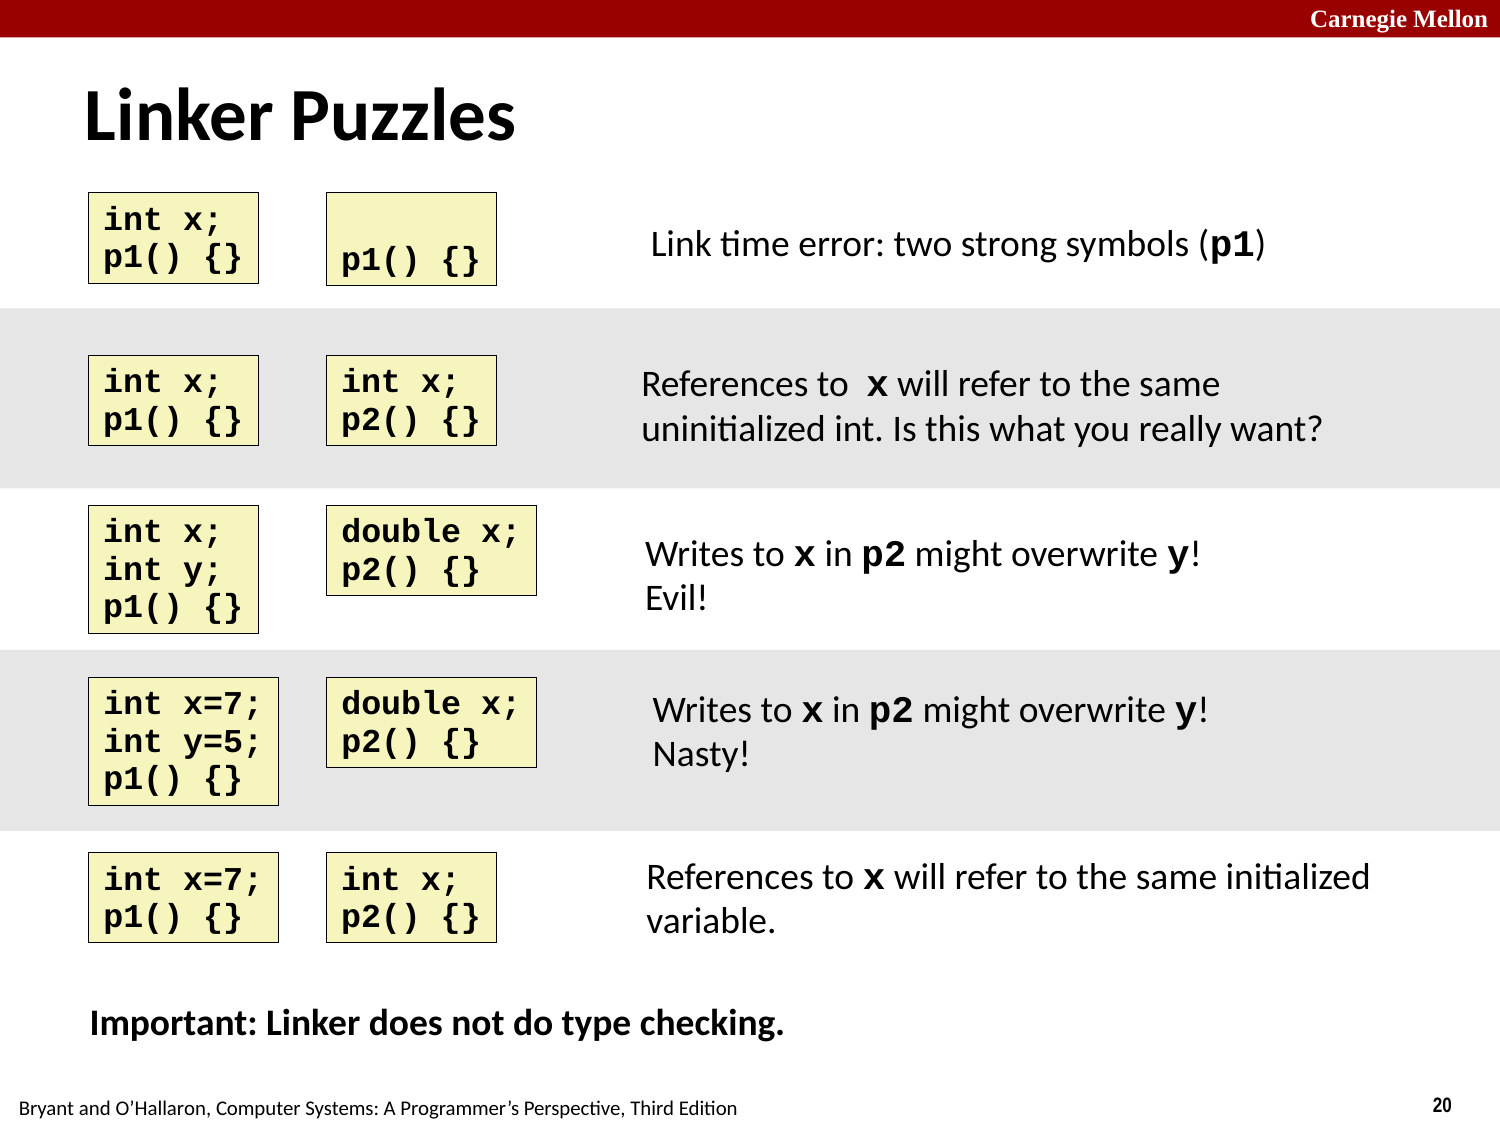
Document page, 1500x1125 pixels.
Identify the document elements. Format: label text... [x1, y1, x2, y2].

text_box References to x will refer to the same initialized variable. [631, 846, 1387, 950]
text_box [0, 649, 1500, 831]
text_box double x; p2() {} [326, 677, 537, 768]
text_box References to x will refer to the same uninitialized int. Is this what you really want? [626, 354, 1340, 458]
text_box int x; p2() {} [326, 852, 497, 943]
text_box p1() {} [326, 192, 497, 286]
text_box int x; p1() {} [88, 355, 259, 446]
text_box Link time error: two strong symbols (p1) [636, 214, 1282, 274]
text_box Writes to x in p2 might overwrite y! Nasty! [638, 679, 1225, 783]
text_box int x; int y; p1() {} [88, 505, 259, 634]
text_box double x; p2() {} [326, 505, 537, 596]
text_box int x; p1() {} [88, 192, 259, 283]
text_box int x; p2() {} [326, 355, 497, 446]
title Linker Puzzles [69, 46, 1500, 176]
text_box int x=7; p1() {} [88, 852, 279, 943]
text_box Writes to x in p2 might overwrite y! Evil! [630, 523, 1217, 628]
text_box Important: Linker does not do type checking. [74, 992, 801, 1053]
text_box [0, 308, 1500, 489]
text_box int x=7; int y=5; p1() {} [88, 677, 279, 806]
